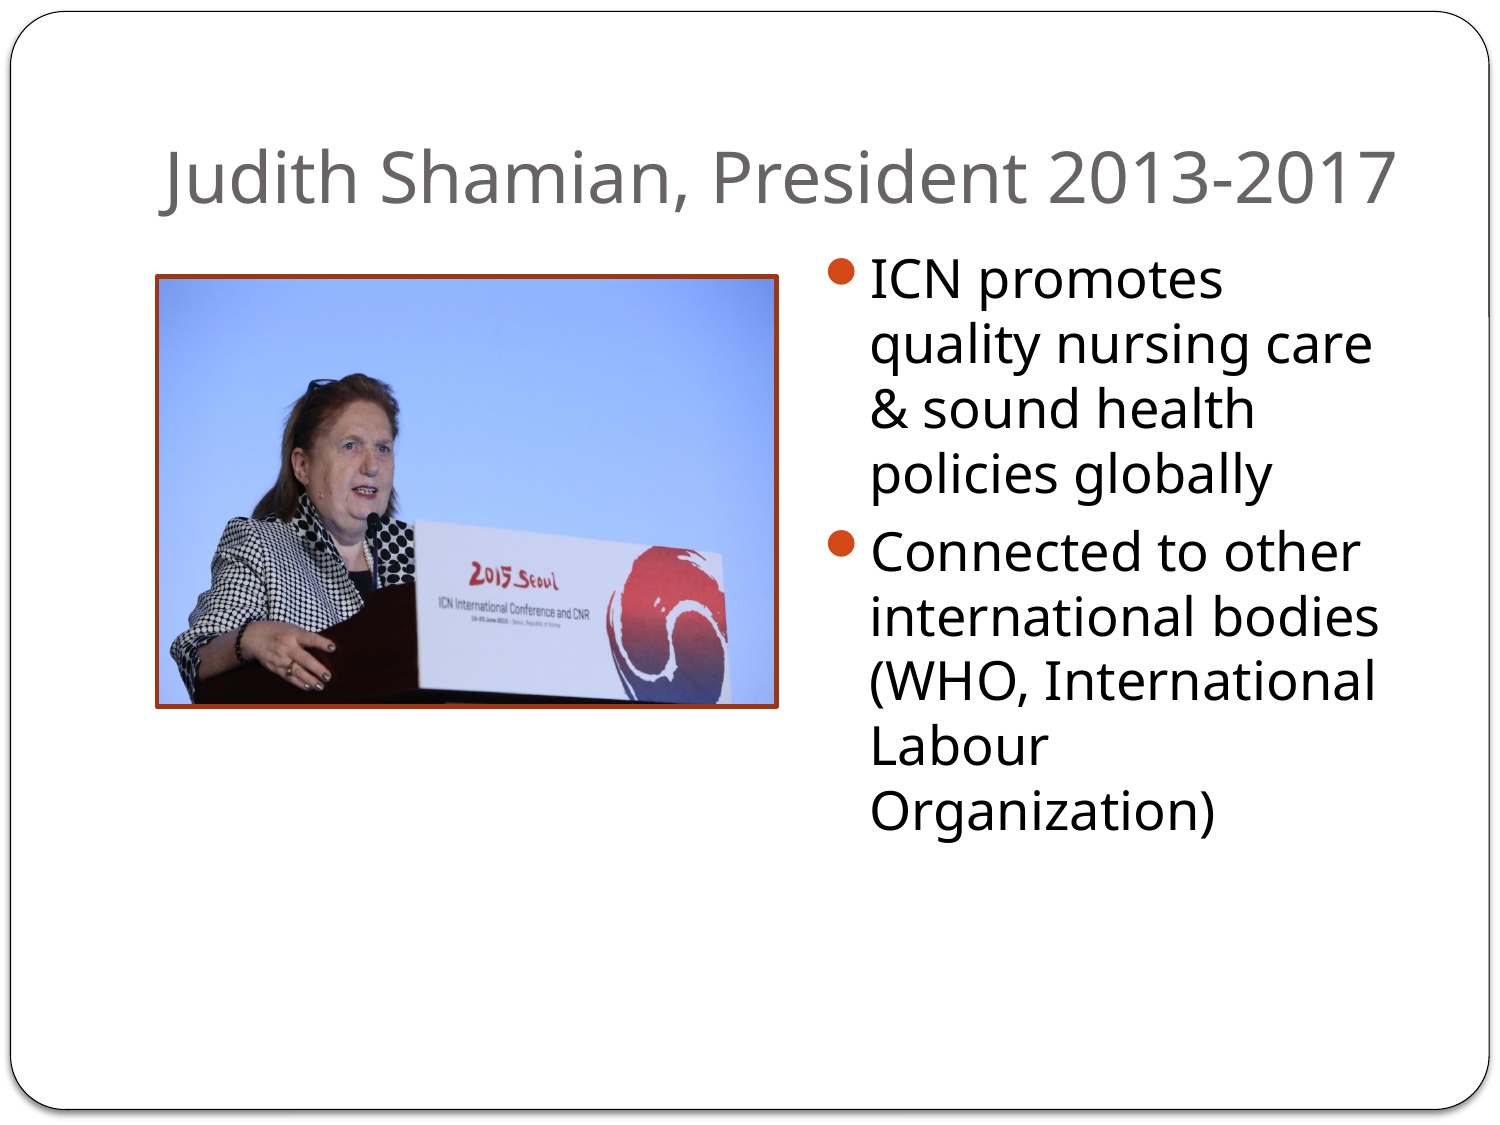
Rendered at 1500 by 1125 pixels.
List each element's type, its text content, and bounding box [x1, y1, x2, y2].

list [159, 278, 775, 705]
list ICN promotes quality nursing care & sound health policies globally Connected to other international bodies (WHO, International Labour Organization) [809, 237, 1425, 988]
title Judith Shamian, President 2013-2017 [150, 45, 1425, 233]
